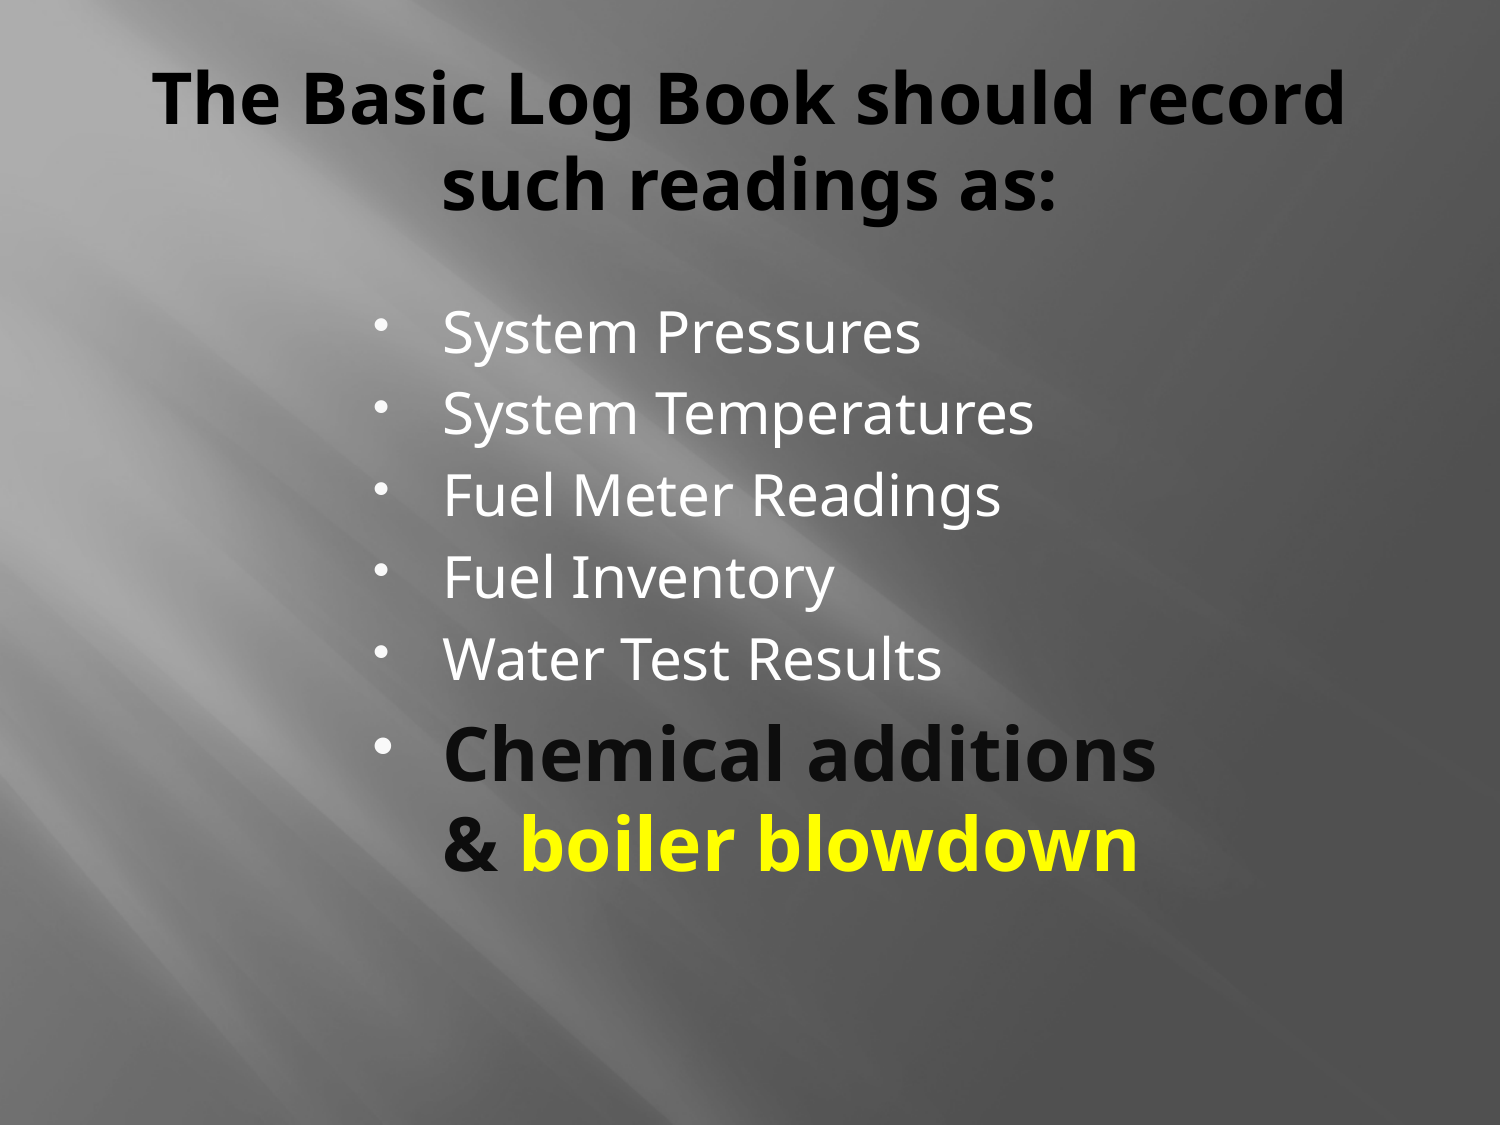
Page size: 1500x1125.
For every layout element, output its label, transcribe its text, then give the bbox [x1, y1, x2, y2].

title The Basic Log Book should record such readings as: [75, 45, 1425, 233]
list System Pressures System Temperatures Fuel Meter Readings Fuel Inventory Water Test Results Chemical additions & boiler blowdown [337, 287, 1175, 1060]
